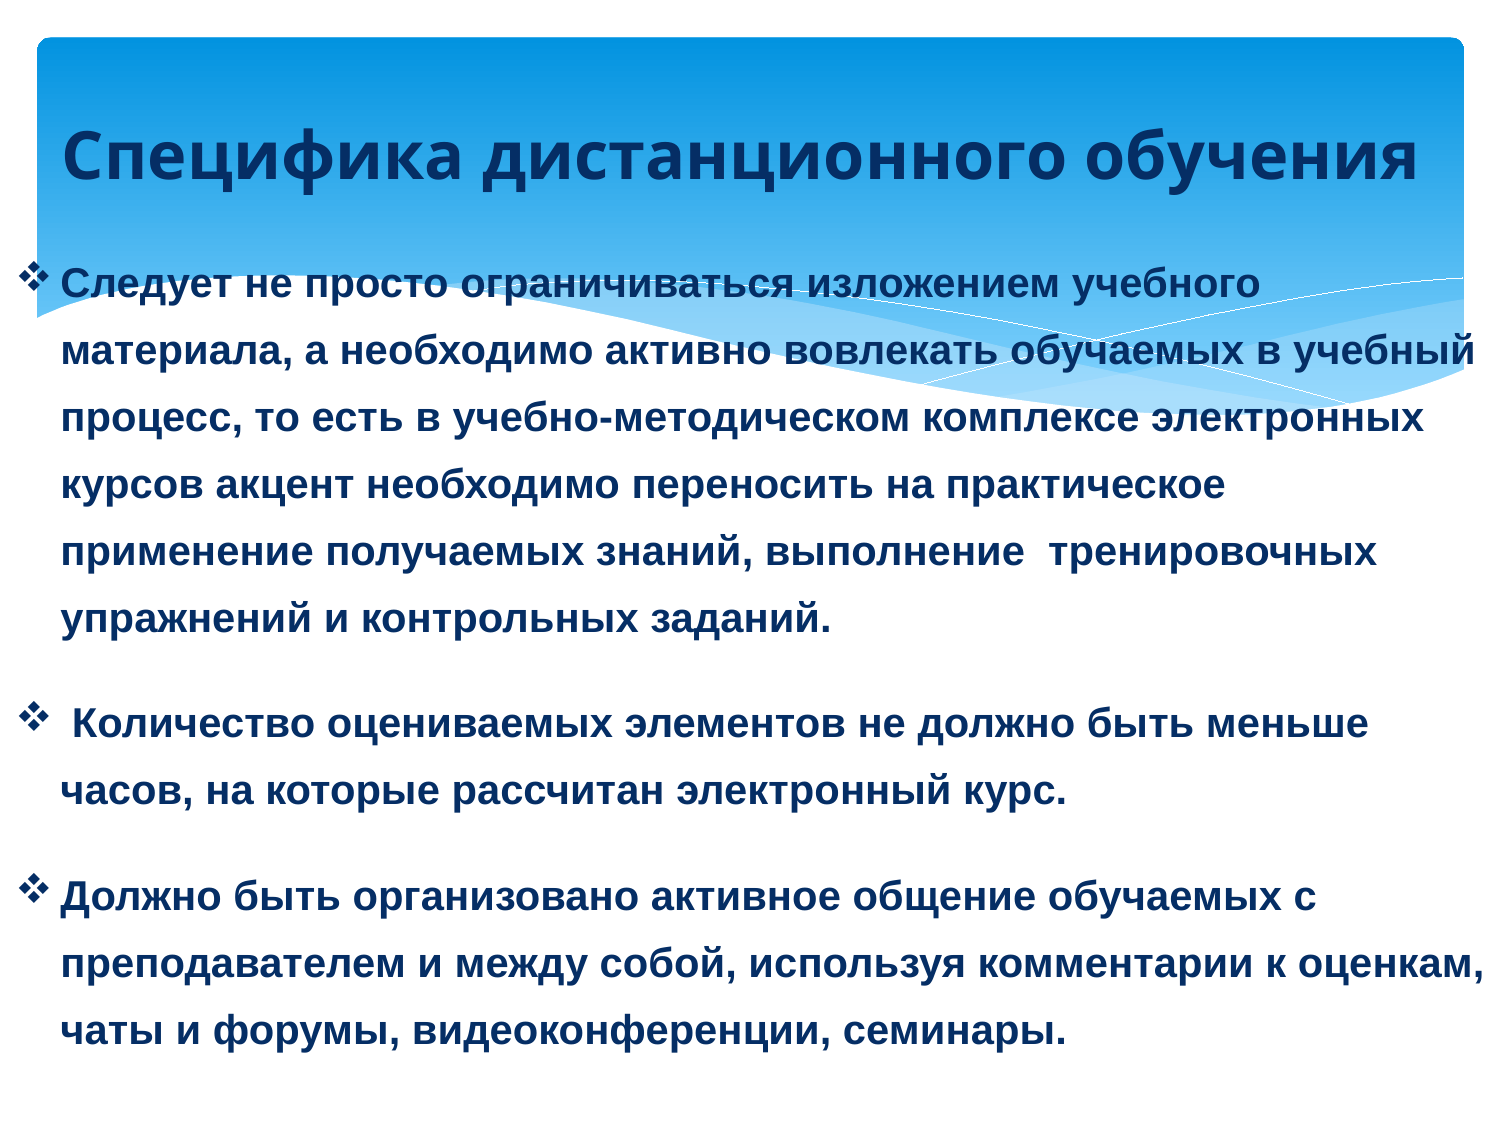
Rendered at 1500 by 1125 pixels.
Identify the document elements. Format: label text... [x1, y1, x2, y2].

title Специфика дистанционного обучения [0, 49, 1500, 256]
list Следует не просто ограничиваться изложением учебного материала, а необходимо активно вовлекать обучаемых в учебный процесс, то есть в учебно-методическом комплексе электронных курсов акцент необходимо переносить на практическое применение получаемых знаний, выполнение тренировочных упражнений и контрольных заданий. Количество оцениваемых элементов не должно быть меньше часов, на которые рассчитан электронный курс. Должно быть организовано активное общение обучаемых с преподавателем и между собой, используя комментарии к оценкам, чаты и форумы, видеоконференции, семинары. [0, 256, 1500, 1102]
